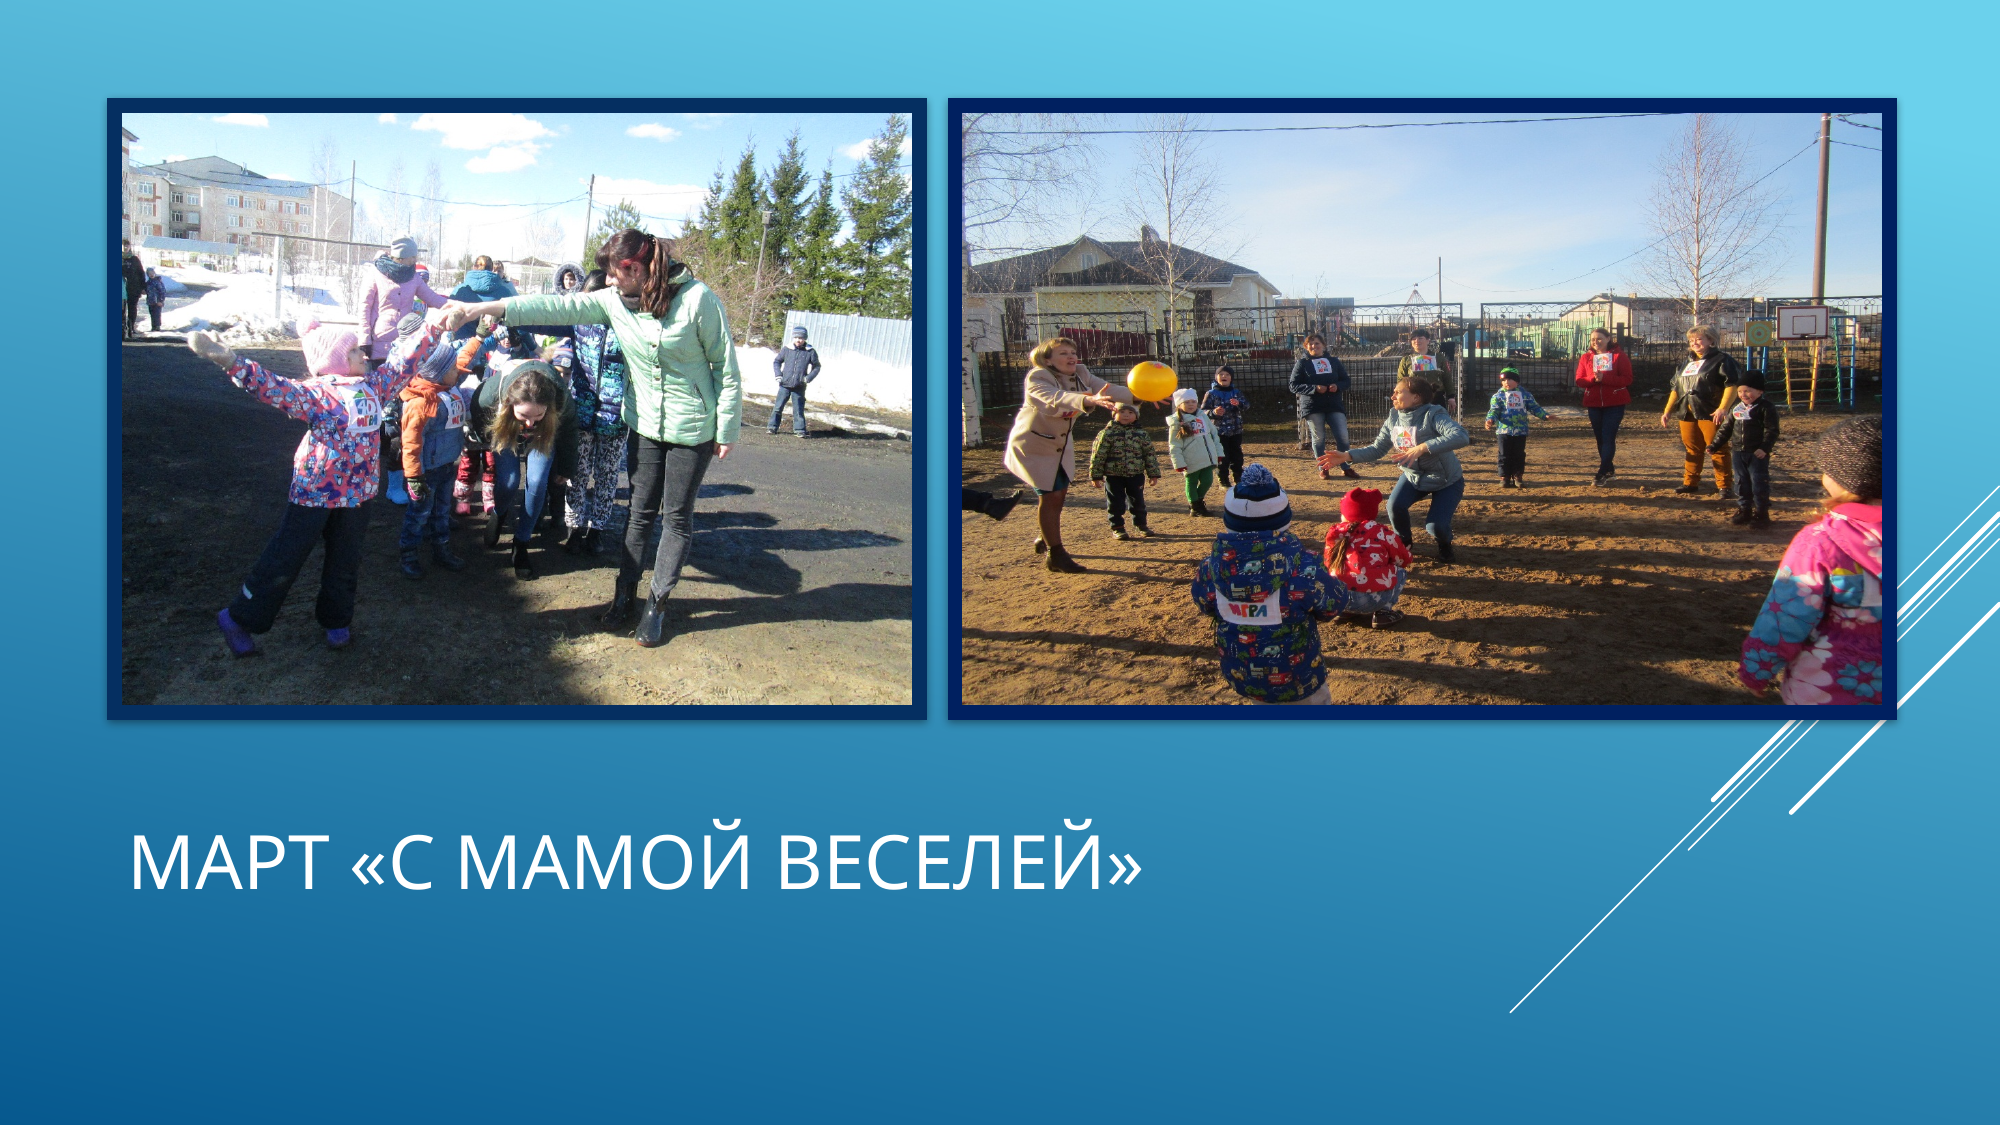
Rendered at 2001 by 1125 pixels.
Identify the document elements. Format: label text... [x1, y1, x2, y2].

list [121, 112, 913, 706]
title МАРТ «С мамой веселей» [112, 736, 1513, 984]
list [961, 112, 1883, 706]
